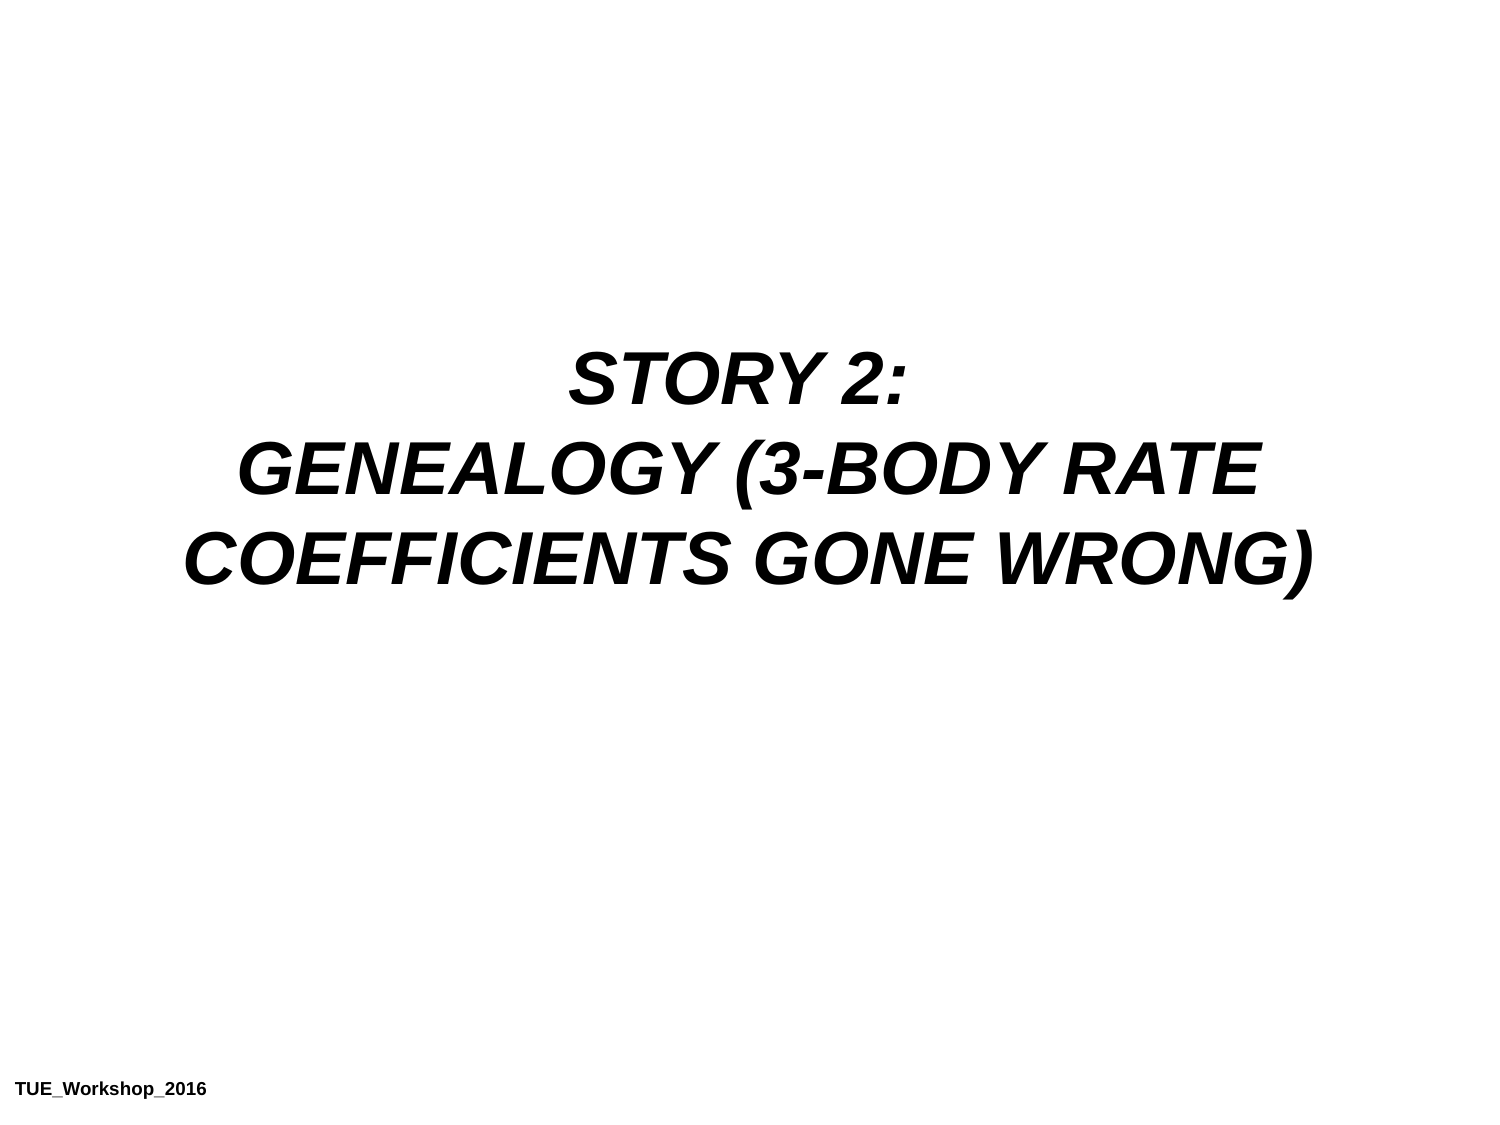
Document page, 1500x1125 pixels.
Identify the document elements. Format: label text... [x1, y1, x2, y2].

text_box TUE_Workshop_2016 [0, 1069, 225, 1107]
text_box STORY 2: GENEALOGY (3-BODY RATE COEFFICIENTS GONE WRONG) [51, 322, 1448, 608]
